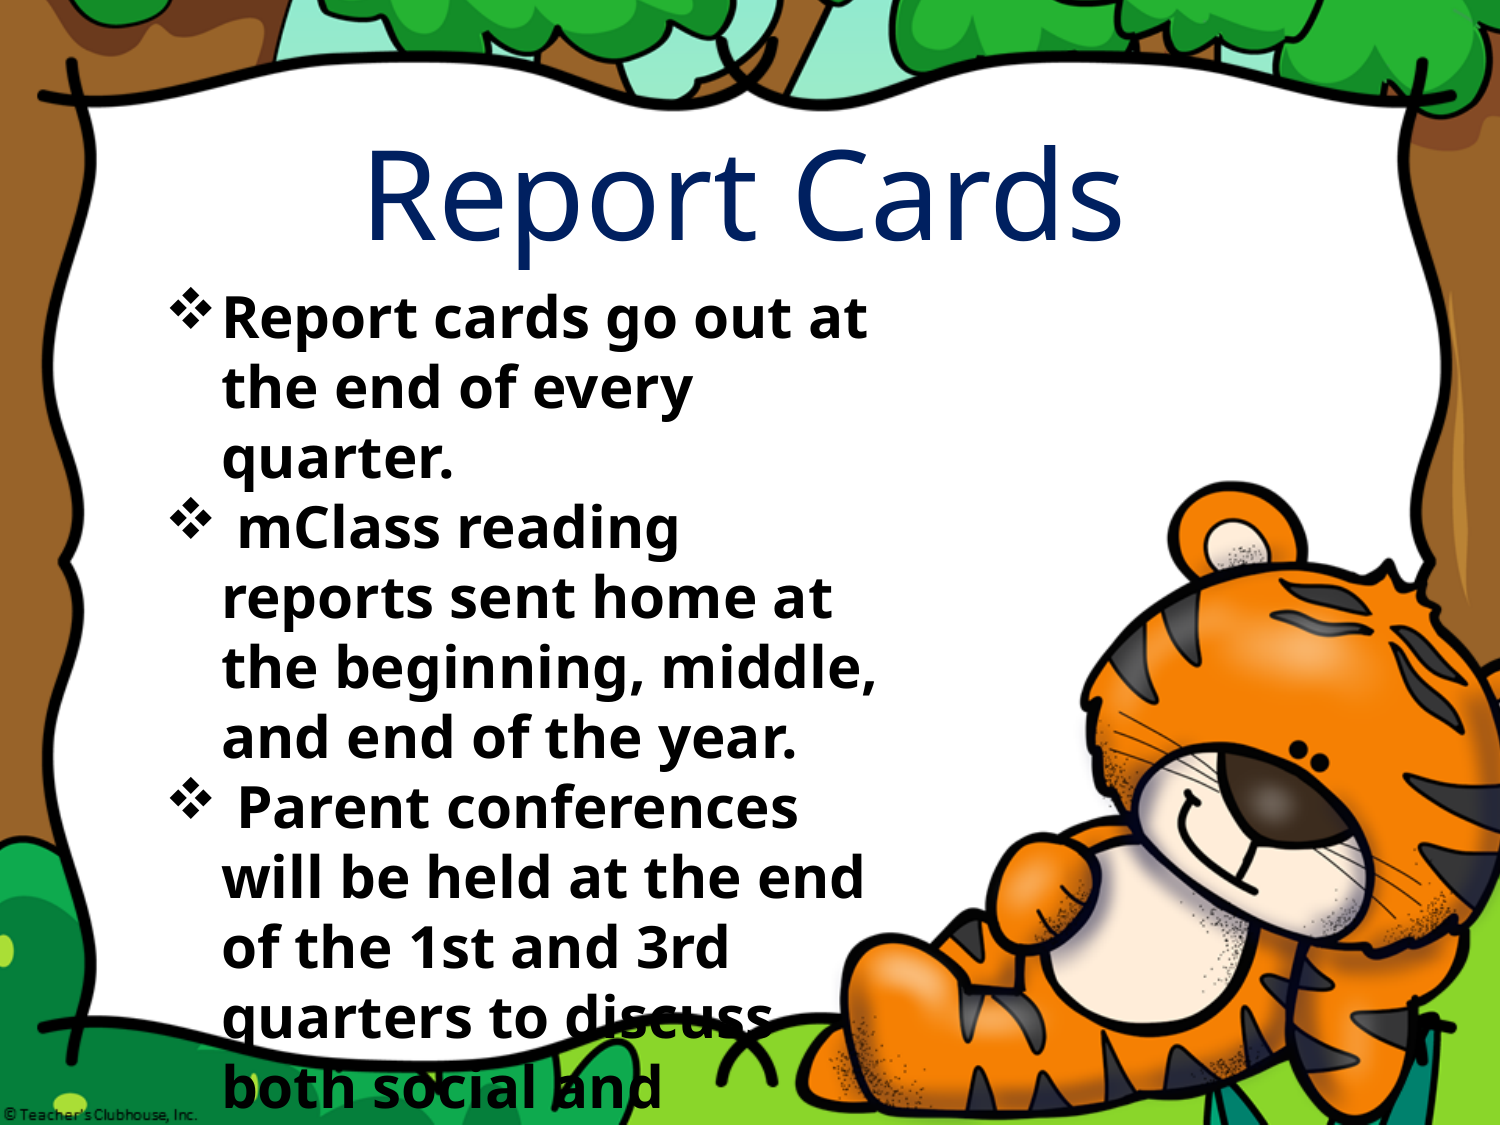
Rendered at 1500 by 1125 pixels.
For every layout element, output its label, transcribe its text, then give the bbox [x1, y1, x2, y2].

text_box Report Cards [87, 108, 1400, 274]
text_box Report cards go out at the end of every quarter. mClass reading reports sent home at the beginning, middle, and end of the year. Parent conferences will be held at the end of the 1st and 3rd quarters to discuss both social and academic growth. [149, 273, 900, 1125]
picture [0, 0, 1500, 1125]
